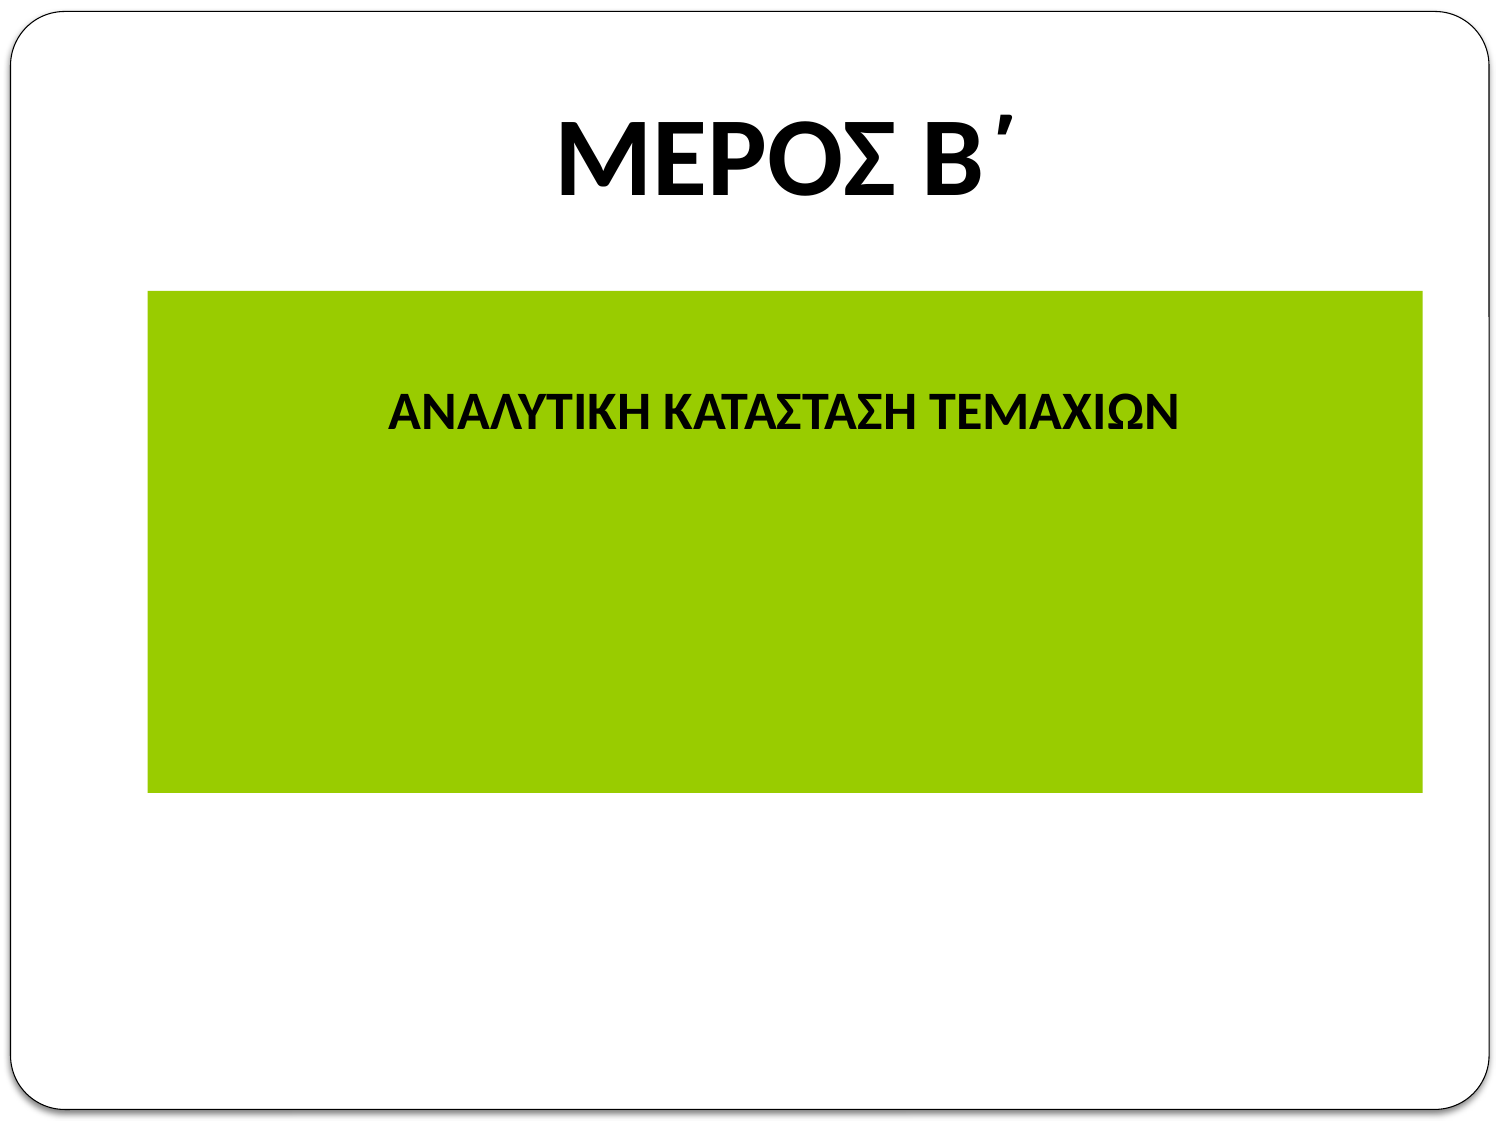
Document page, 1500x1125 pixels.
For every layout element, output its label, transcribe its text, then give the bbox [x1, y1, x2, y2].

title ΜΕΡΟΣ B΄ [150, 45, 1425, 233]
list ΑΝΑΛΥΤΙΚΗ ΚΑΤΑΣΤΑΣΗ ΤΕΜΑΧΙΩΝ [147, 290, 1423, 793]
